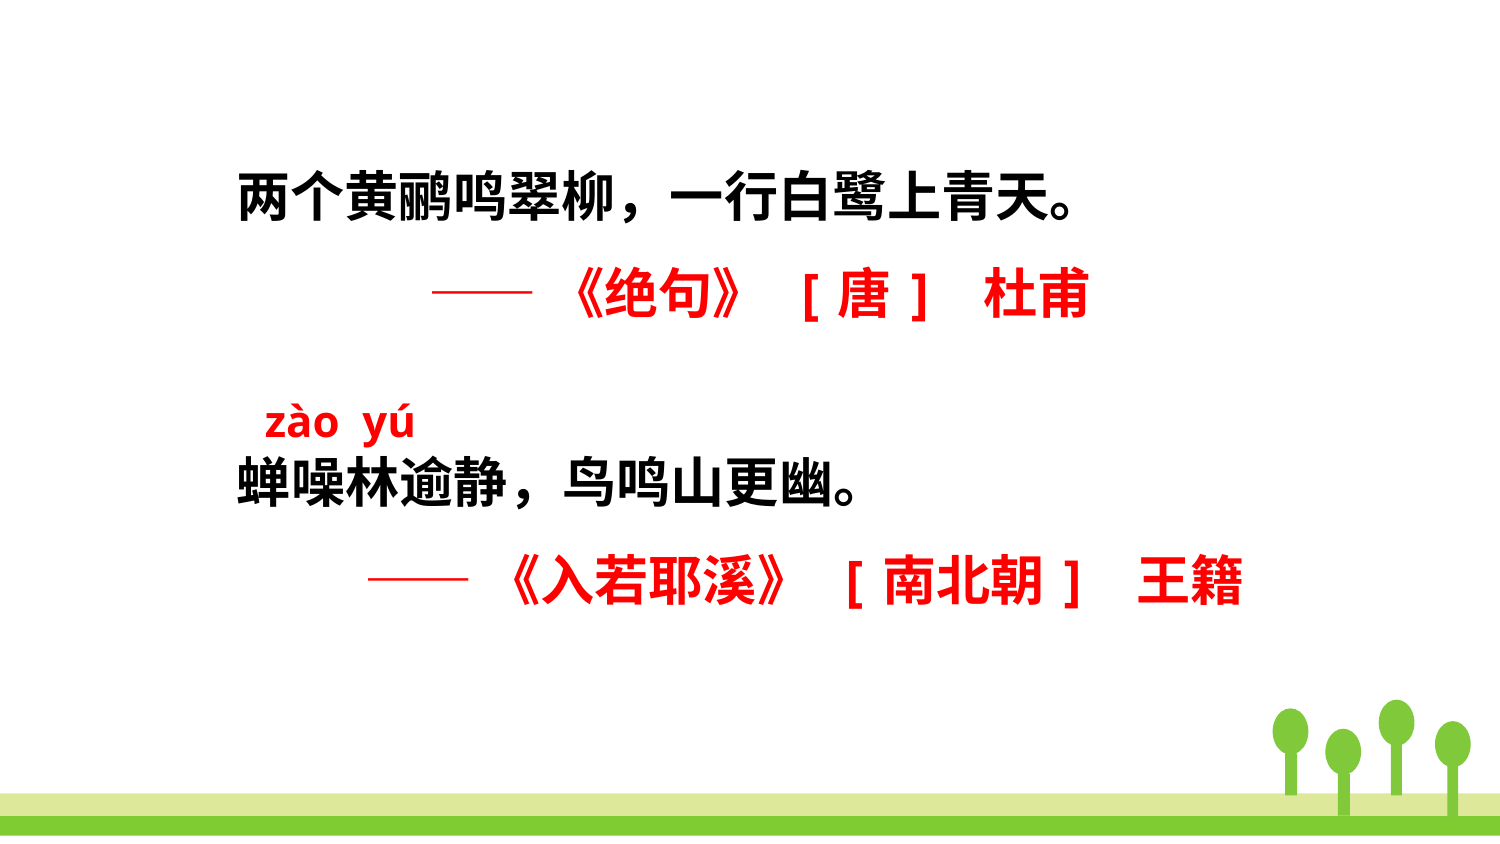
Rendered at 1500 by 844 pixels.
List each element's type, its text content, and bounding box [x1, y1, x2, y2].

text_box 两个黄鹂鸣翠柳，一行白鹭上青天。 ——《绝句》 [唐] 杜甫 [224, 123, 1116, 330]
text_box zào yú 蝉噪林逾静，鸟鸣山更幽。 ——《入若耶溪》 [南北朝] 王籍 [225, 377, 1256, 617]
